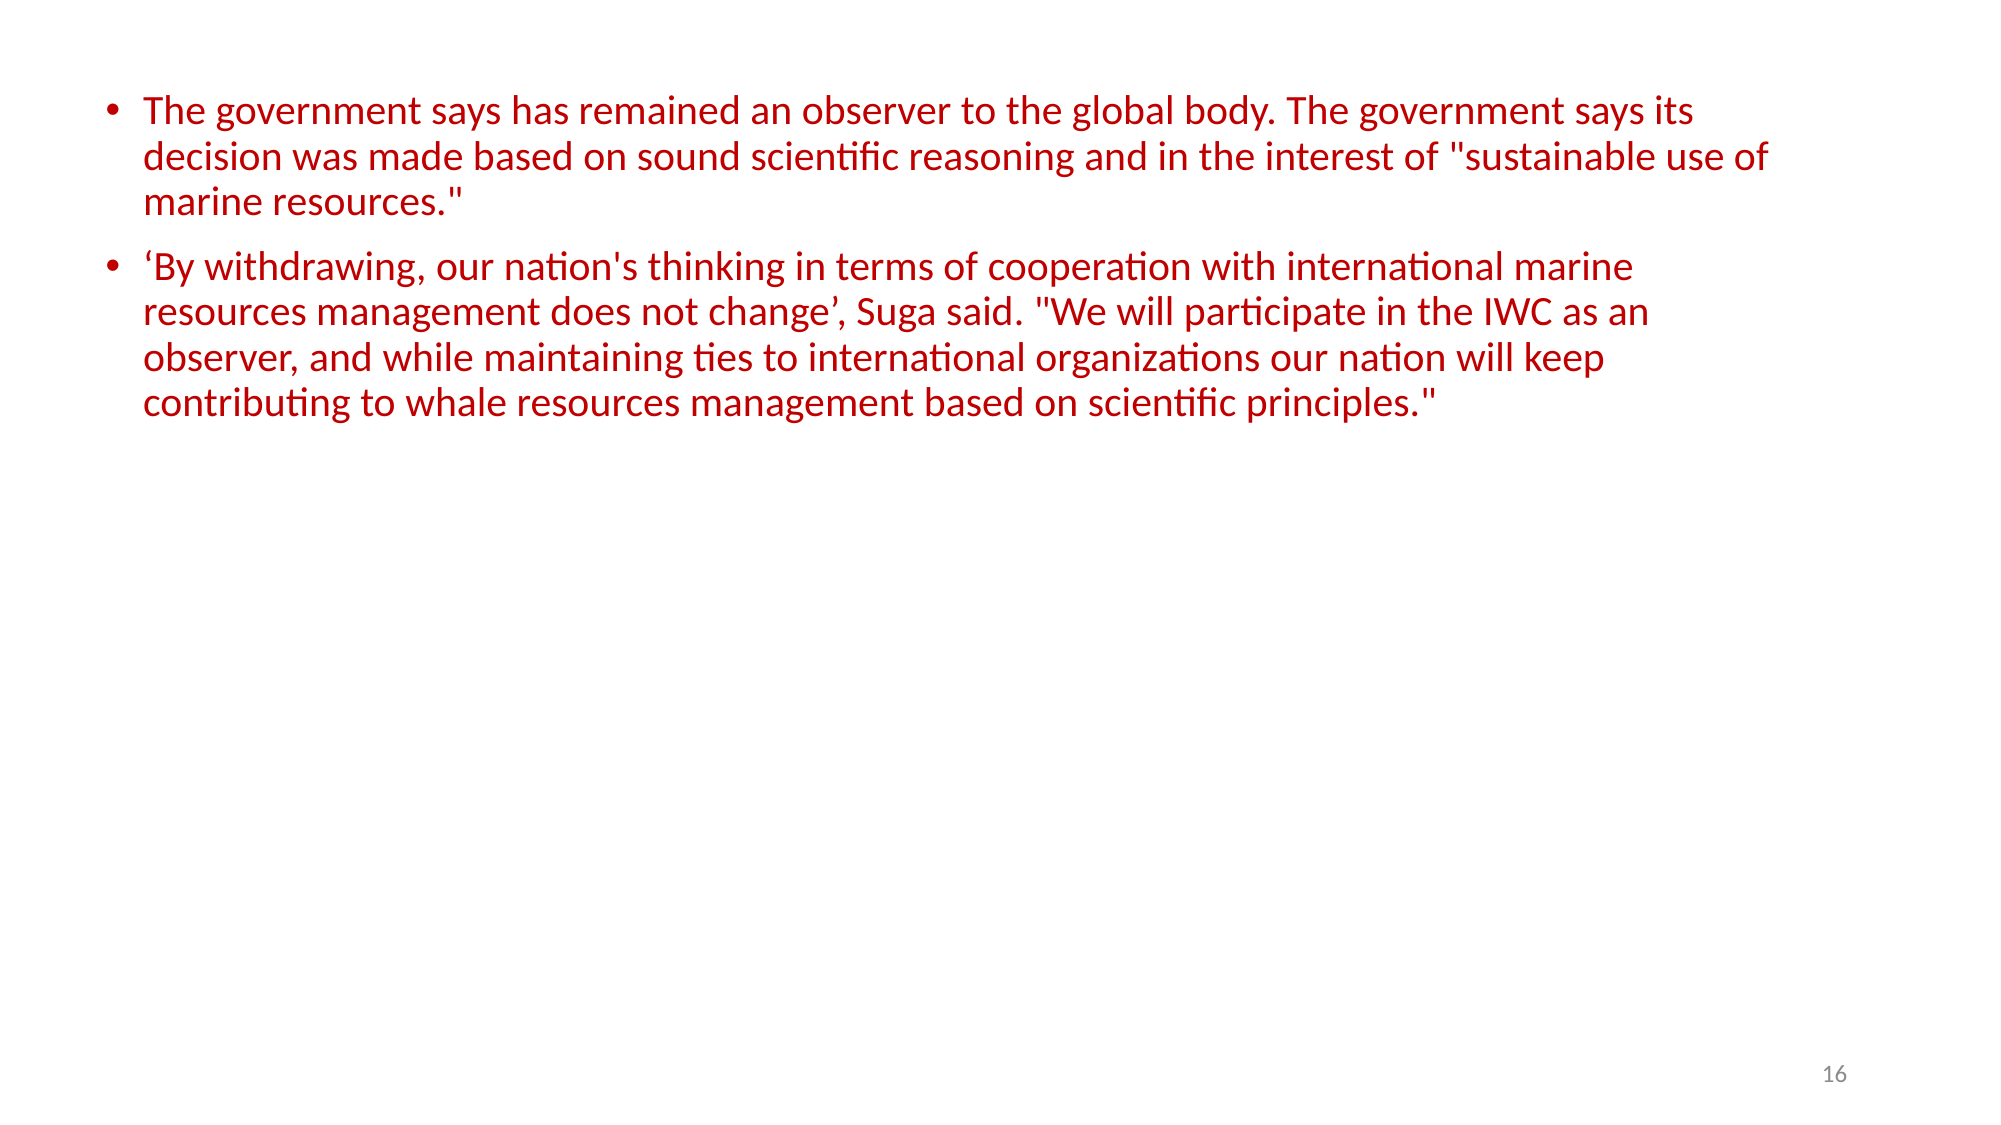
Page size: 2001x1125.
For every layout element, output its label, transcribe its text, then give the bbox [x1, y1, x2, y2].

slide_number 16 [1412, 1042, 1863, 1103]
list The government says has remained an observer to the global body. The government says its decision was made based on sound scientific reasoning and in the interest of "sustainable use of marine resources." ‘By withdrawing, our nation's thinking in terms of cooperation with international marine resources management does not change’, Suga said. "We will participate in the IWC as an observer, and while maintaining ties to international organizations our nation will keep contributing to whale resources management based on scientific principles." [90, 81, 1816, 796]
